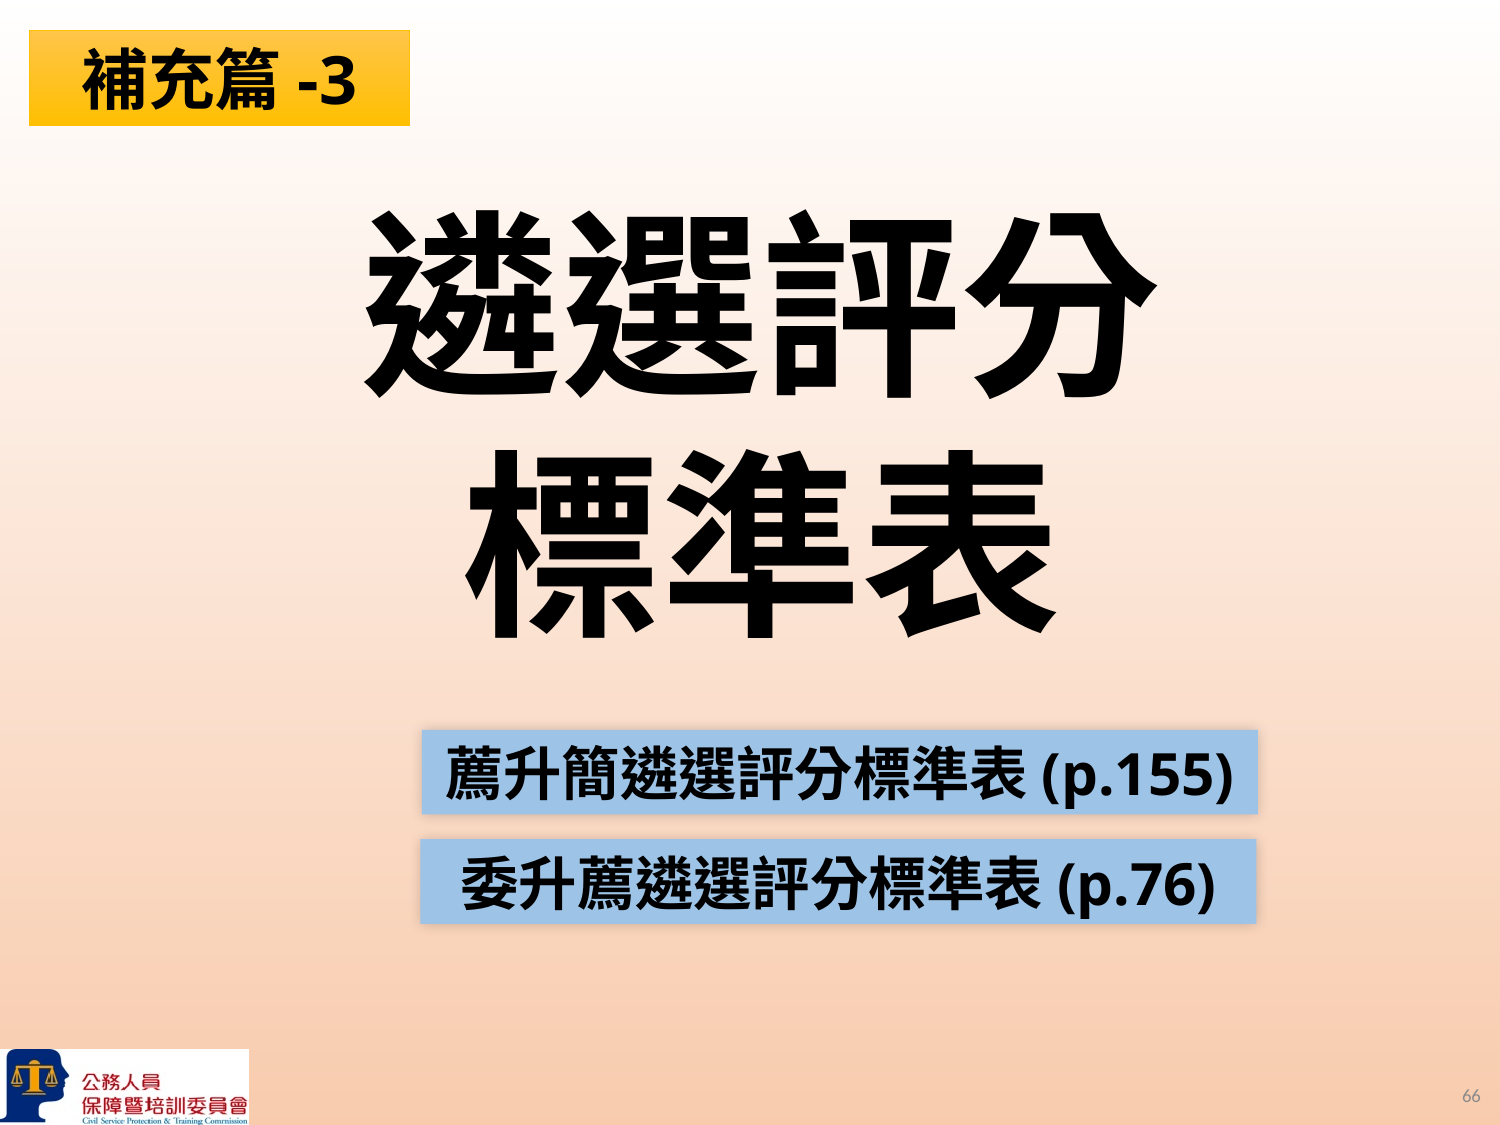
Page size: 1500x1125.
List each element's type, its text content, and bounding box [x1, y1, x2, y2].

slide_number 66 [1158, 1065, 1497, 1125]
text_box 薦升簡遴選評分標準表(p.155) [421, 729, 1258, 815]
text_box 委升薦遴選評分標準表(p.76) [420, 839, 1257, 924]
text_box 遴選評分 標準表 [242, 172, 1282, 668]
text_box 補充篇-3 [29, 30, 410, 126]
picture [0, 1049, 249, 1125]
